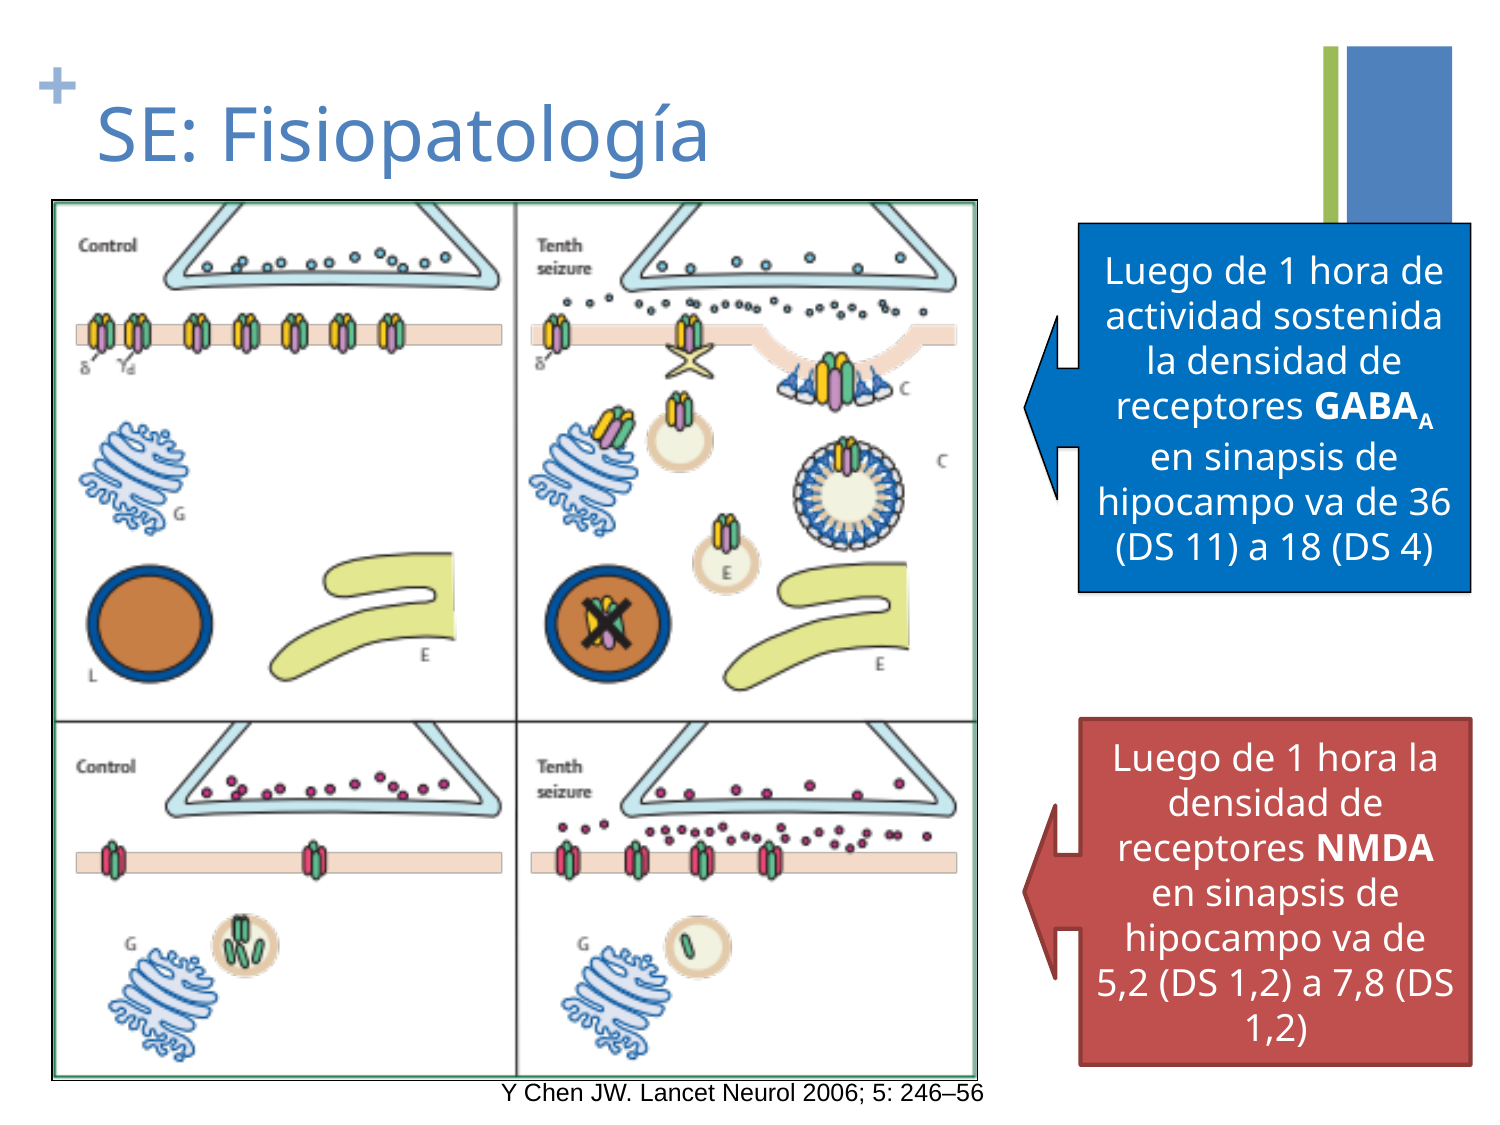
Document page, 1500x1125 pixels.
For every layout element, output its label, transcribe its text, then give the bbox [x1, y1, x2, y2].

text_box Y Chen JW. Lancet Neurol 2006; 5: 246–56 [29, 1069, 1471, 1115]
text_box Luego de 1 hora la densidad de receptores NMDA en sinapsis de hipocampo va de 5,2 (DS 1,2) a 7,8 (DS 1,2) [1022, 716, 1473, 1067]
text_box Luego de 1 hora de actividad sostenida la densidad de receptores GABAA en sinapsis de hipocampo va de 36 (DS 11) a 18 (DS 4) [1024, 223, 1471, 593]
picture [52, 200, 978, 1081]
title SE: Fisiopatología [81, 79, 1322, 263]
